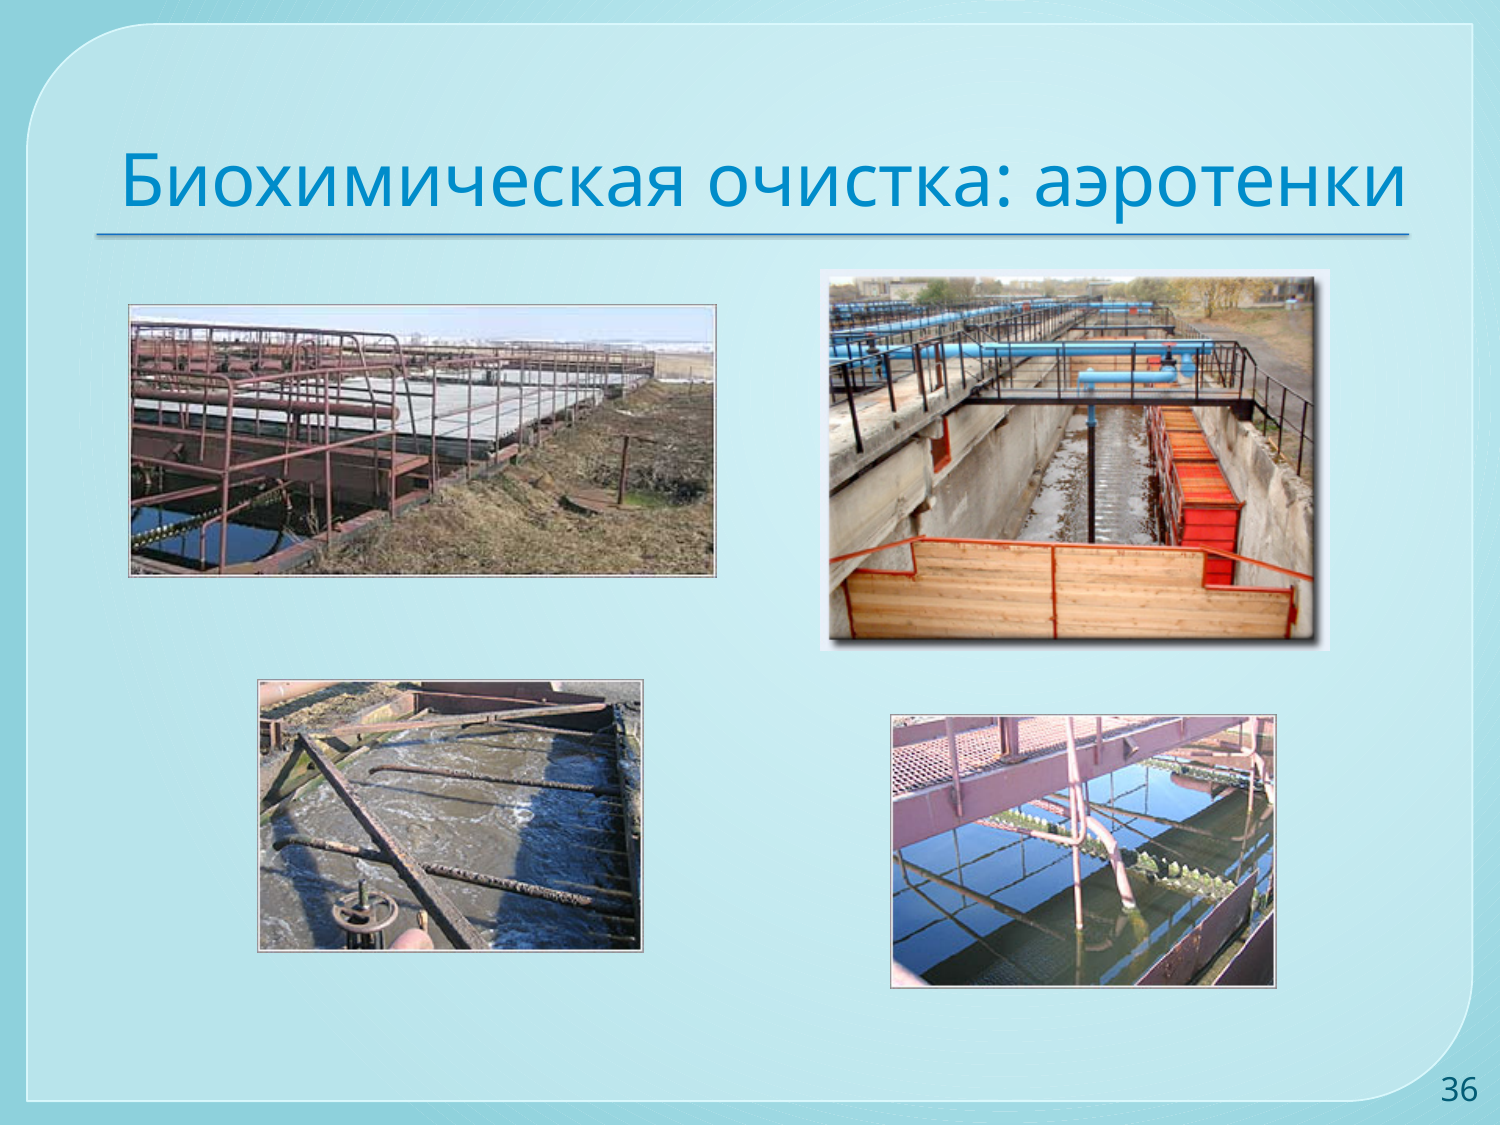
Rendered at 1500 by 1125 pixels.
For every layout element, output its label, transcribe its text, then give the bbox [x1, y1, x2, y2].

picture [128, 304, 717, 579]
picture [890, 714, 1277, 989]
picture [257, 679, 644, 954]
slide_number 36 [1417, 1068, 1494, 1114]
title Биохимическая очистка: аэротенки [75, 41, 1425, 229]
picture [820, 269, 1330, 651]
